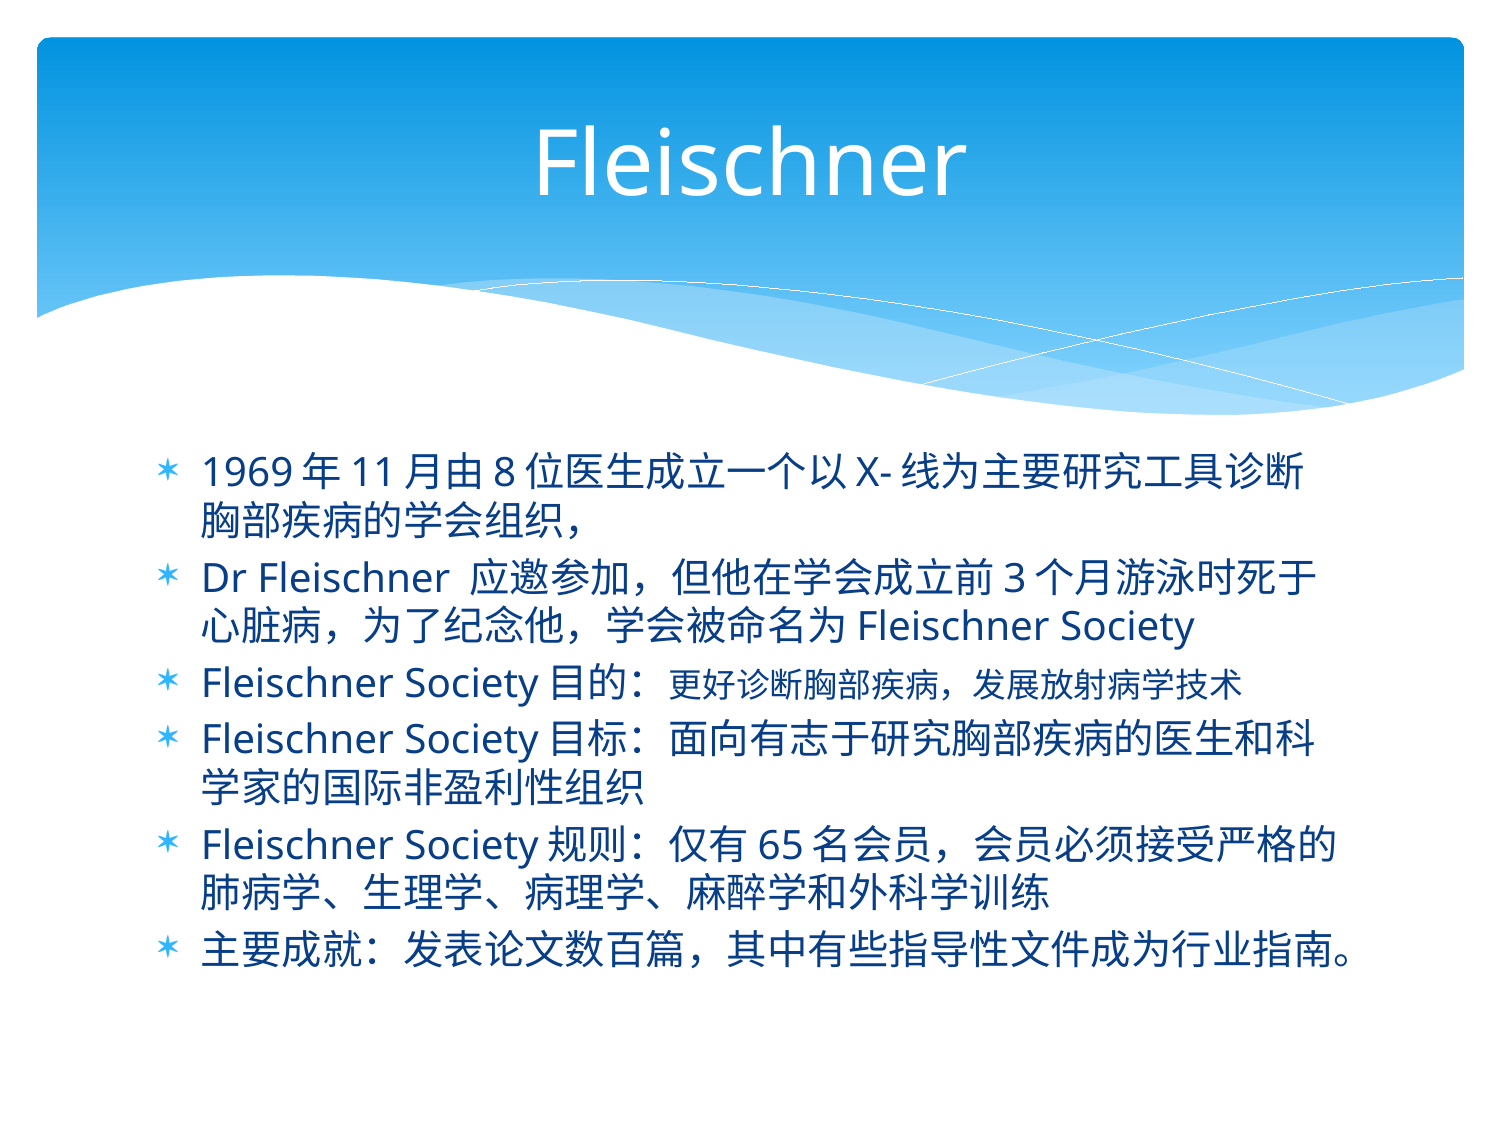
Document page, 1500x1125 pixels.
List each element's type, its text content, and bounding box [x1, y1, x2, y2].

title Fleischner [75, 55, 1425, 261]
list 1969年11月由8位医生成立一个以X-线为主要研究工具诊断胸部疾病的学会组织， Dr Fleischner 应邀参加，但他在学会成立前3个月游泳时死于心脏病，为了纪念他，学会被命名为Fleischner Society Fleischner Society目的：更好诊断胸部疾病，发展放射病学技术 Fleischner Society目标：面向有志于研究胸部疾病的医生和科学家的国际非盈利性组织 Fleischner Society规则：仅有65名会员，会员必须接受严格的肺病学、生理学、病理学、麻醉学和外科学训练 主要成就：发表论文数百篇，其中有些指导性文件成为行业指南。 [143, 438, 1359, 1005]
